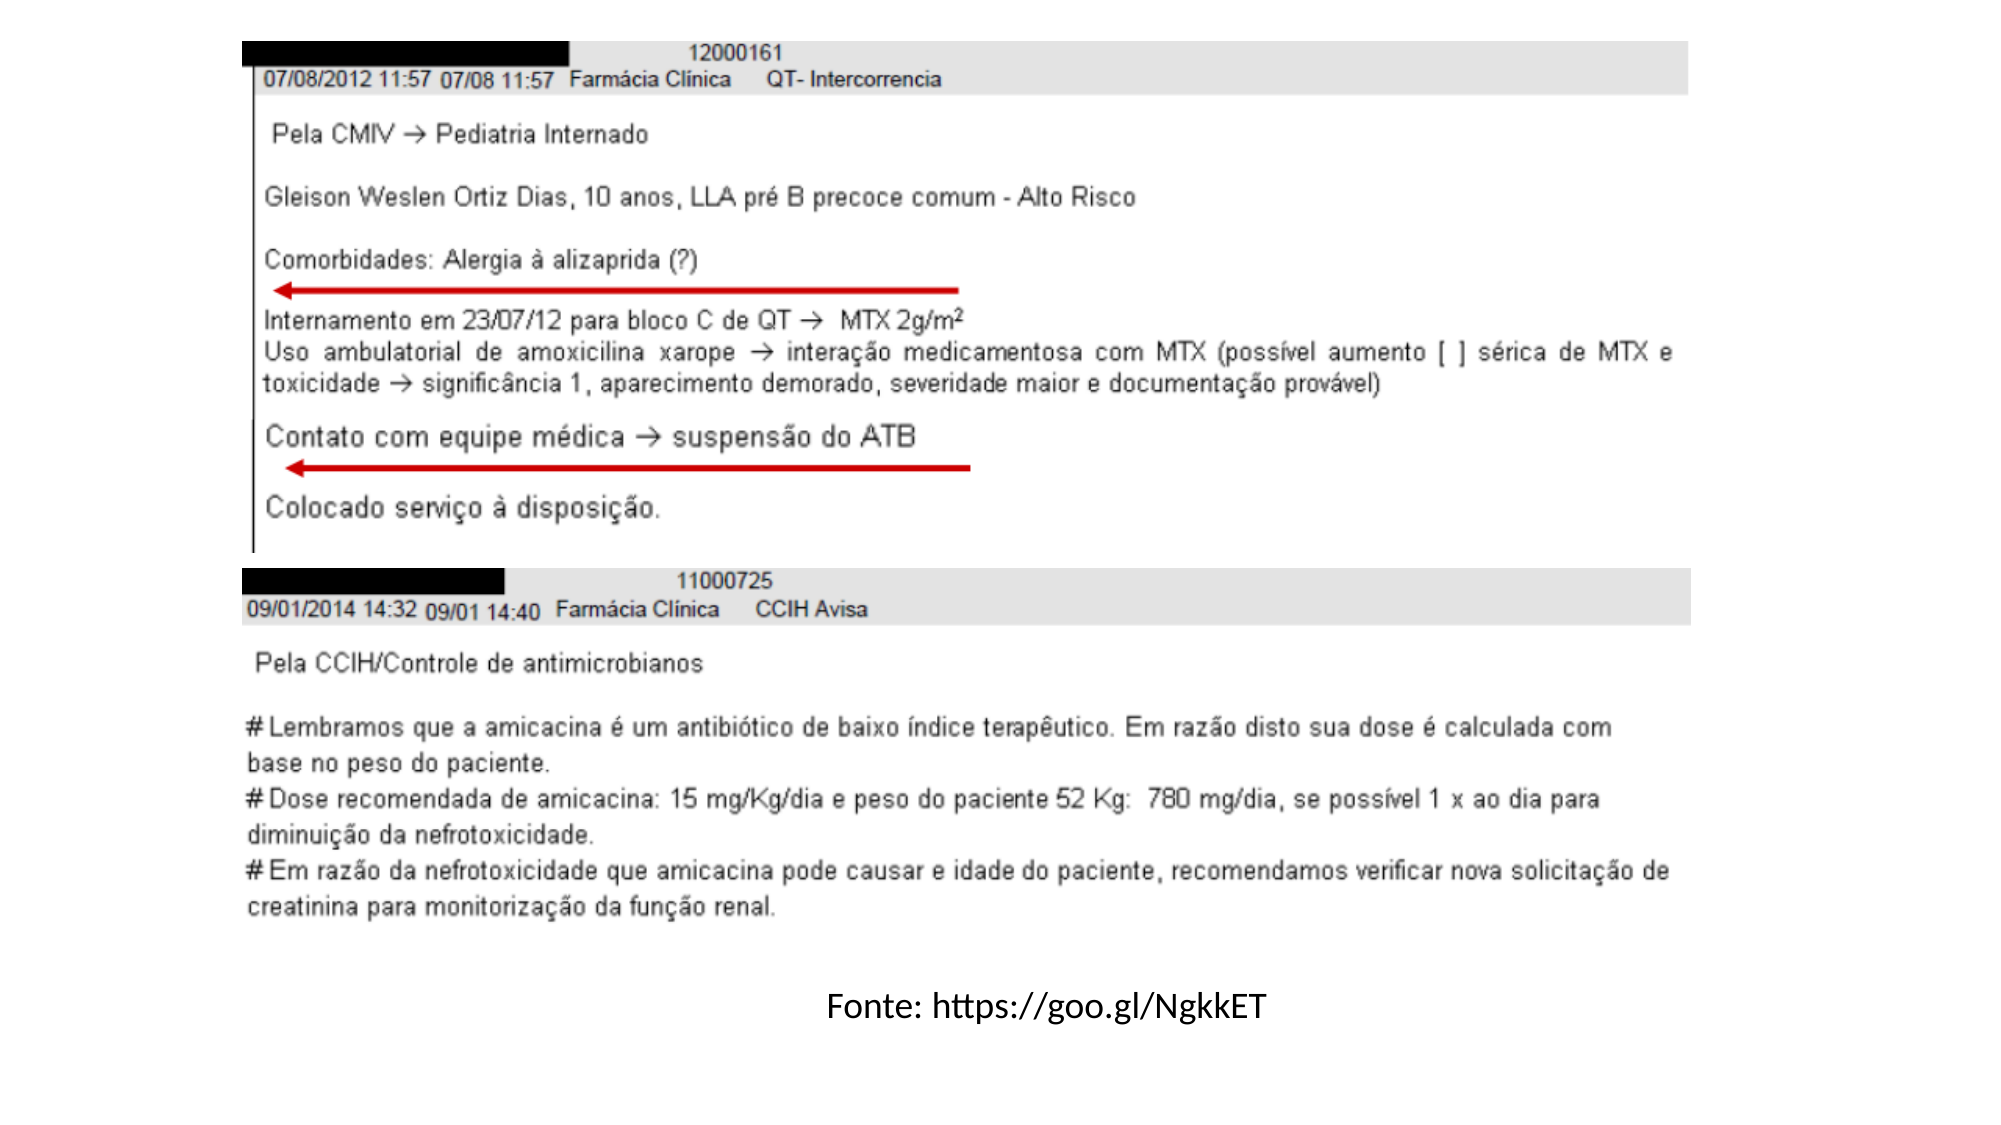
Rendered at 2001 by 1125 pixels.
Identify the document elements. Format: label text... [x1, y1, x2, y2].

picture [242, 568, 1691, 958]
picture [242, 41, 1690, 553]
text_box Fonte: https://goo.gl/NgkkET [811, 973, 1289, 1034]
